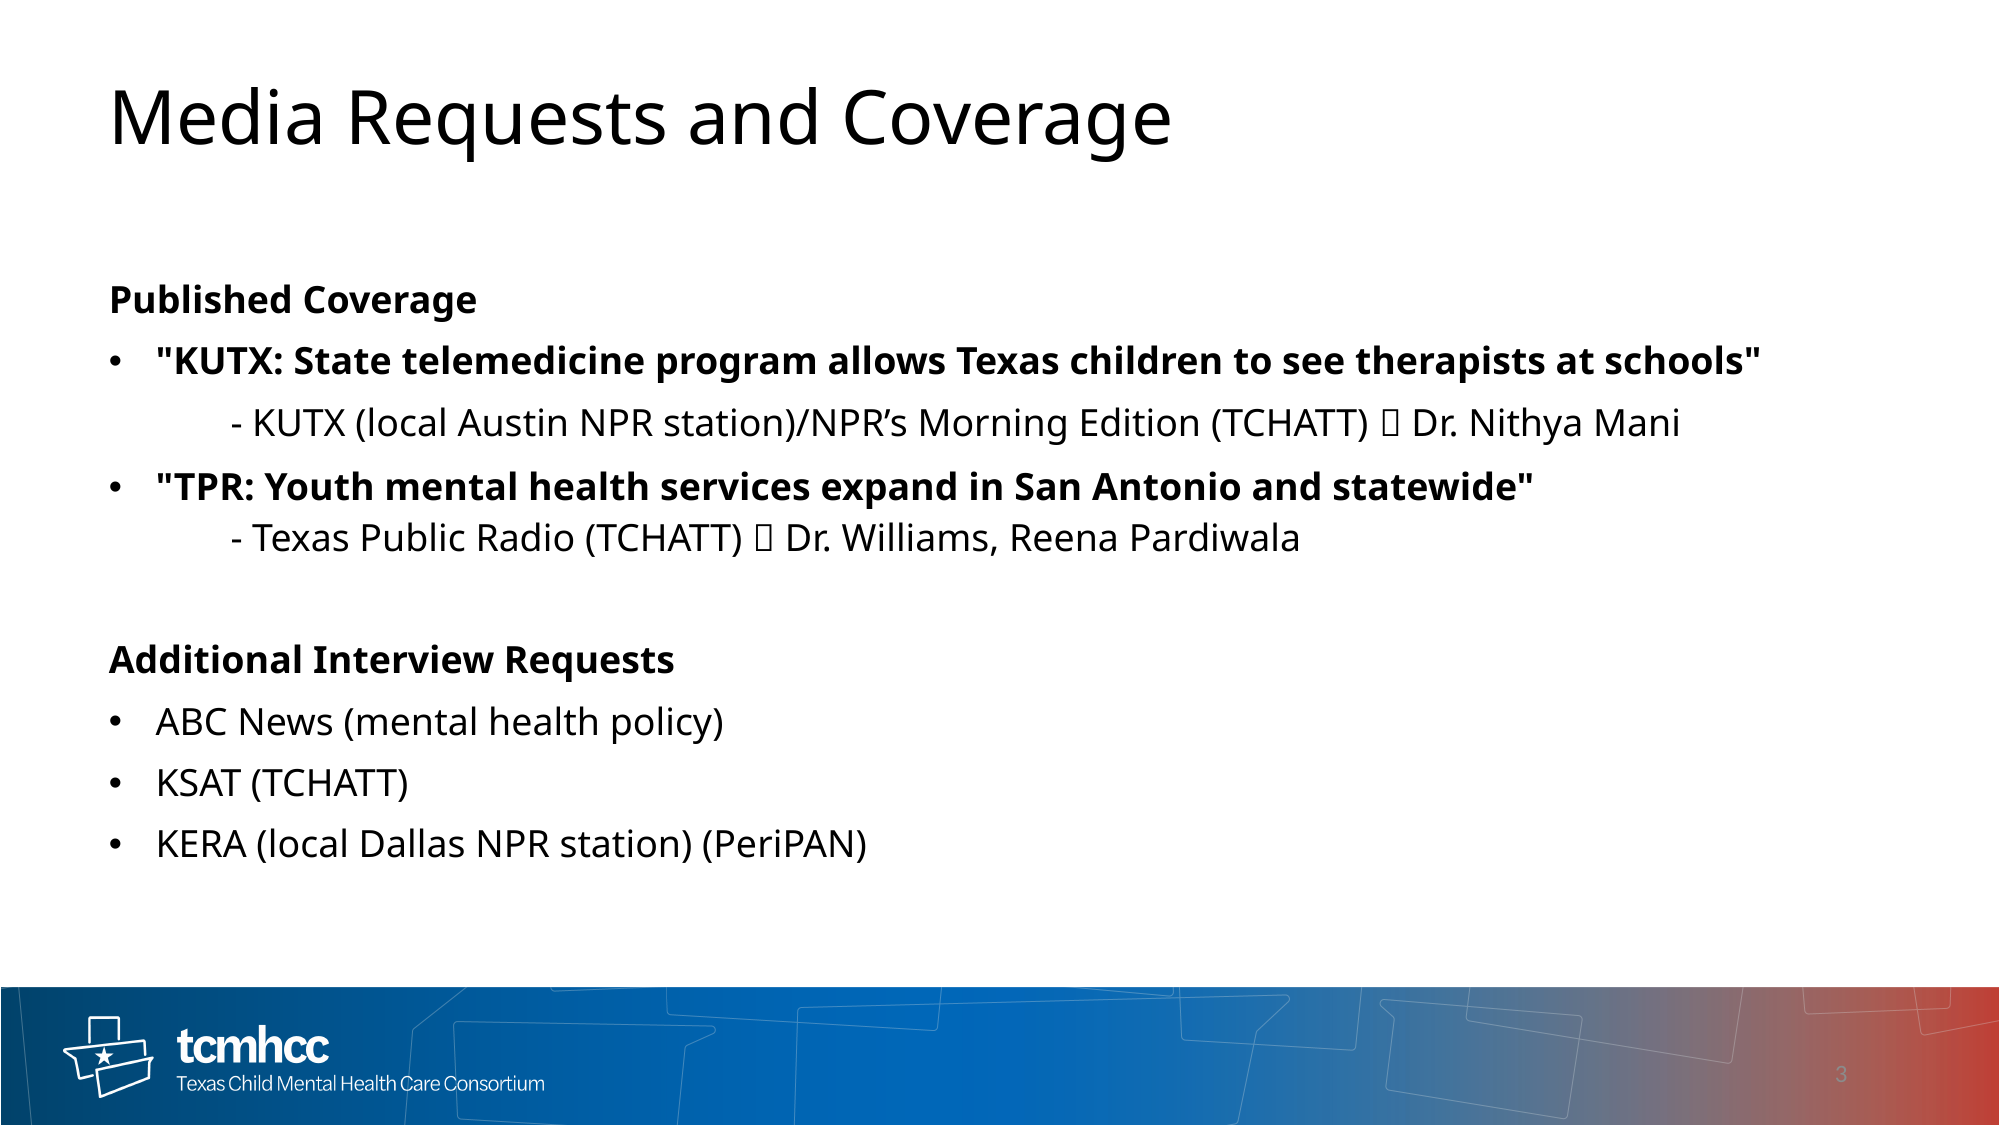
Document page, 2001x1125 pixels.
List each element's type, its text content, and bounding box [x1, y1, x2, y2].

slide_number 3 [1412, 1042, 1863, 1103]
picture [1, 0, 1999, 1125]
title Media Requests and Coverage [93, 72, 1907, 214]
list Published Coverage "KUTX: State telemedicine program allows Texas children to see therapists at schools" - KUTX (local Austin NPR station)/NPR’s Morning Edition (TCHATT)  Dr. Nithya Mani "TPR: Youth mental health services expand in San Antonio and statewide" - Texas Public Radio (TCHATT)  Dr. Williams, Reena Pardiwala Additional Interview Requests ABC News (mental health policy) KSAT (TCHATT) KERA (local Dallas NPR station) (PeriPAN) [93, 273, 1907, 945]
